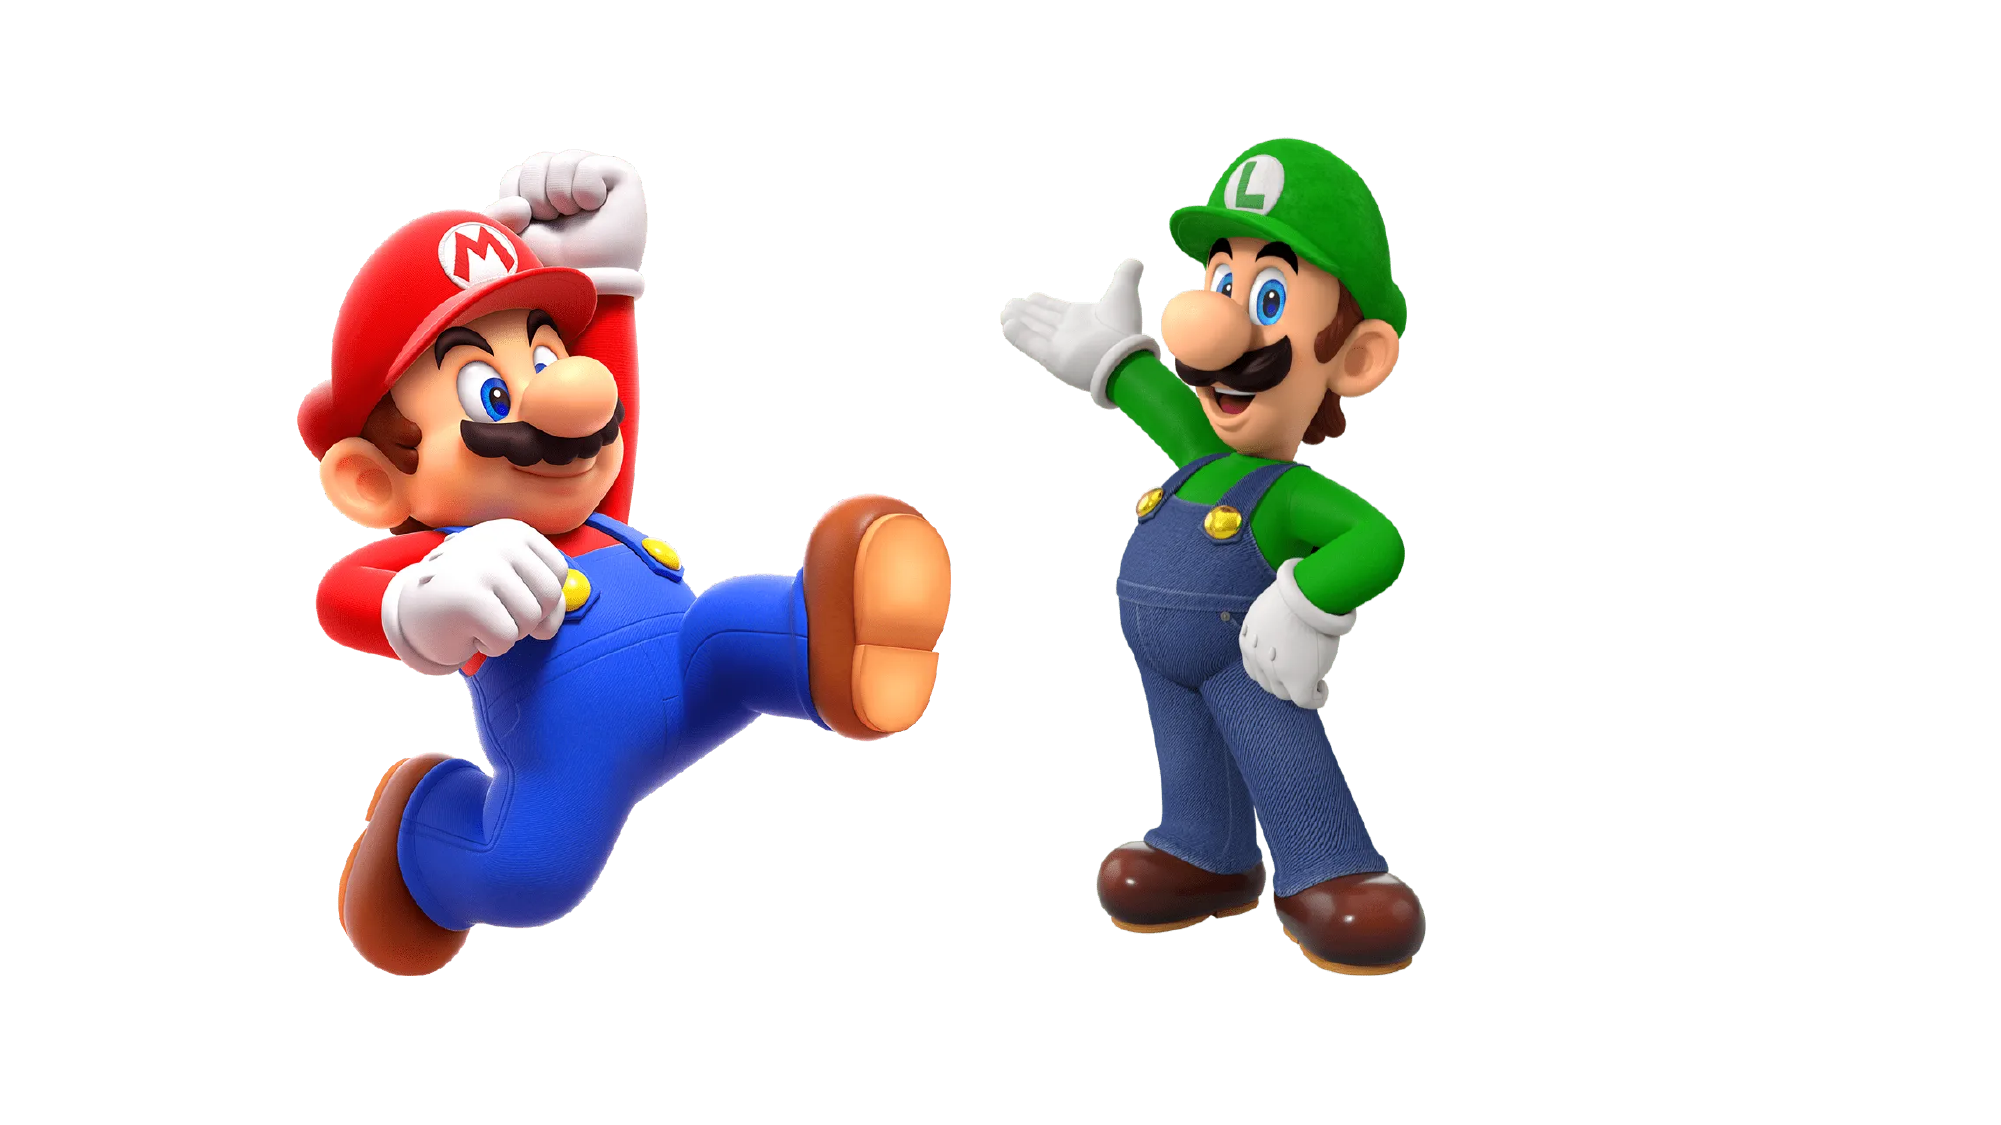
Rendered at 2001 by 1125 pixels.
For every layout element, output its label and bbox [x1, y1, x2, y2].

picture [999, 137, 1426, 976]
picture [297, 149, 951, 976]
